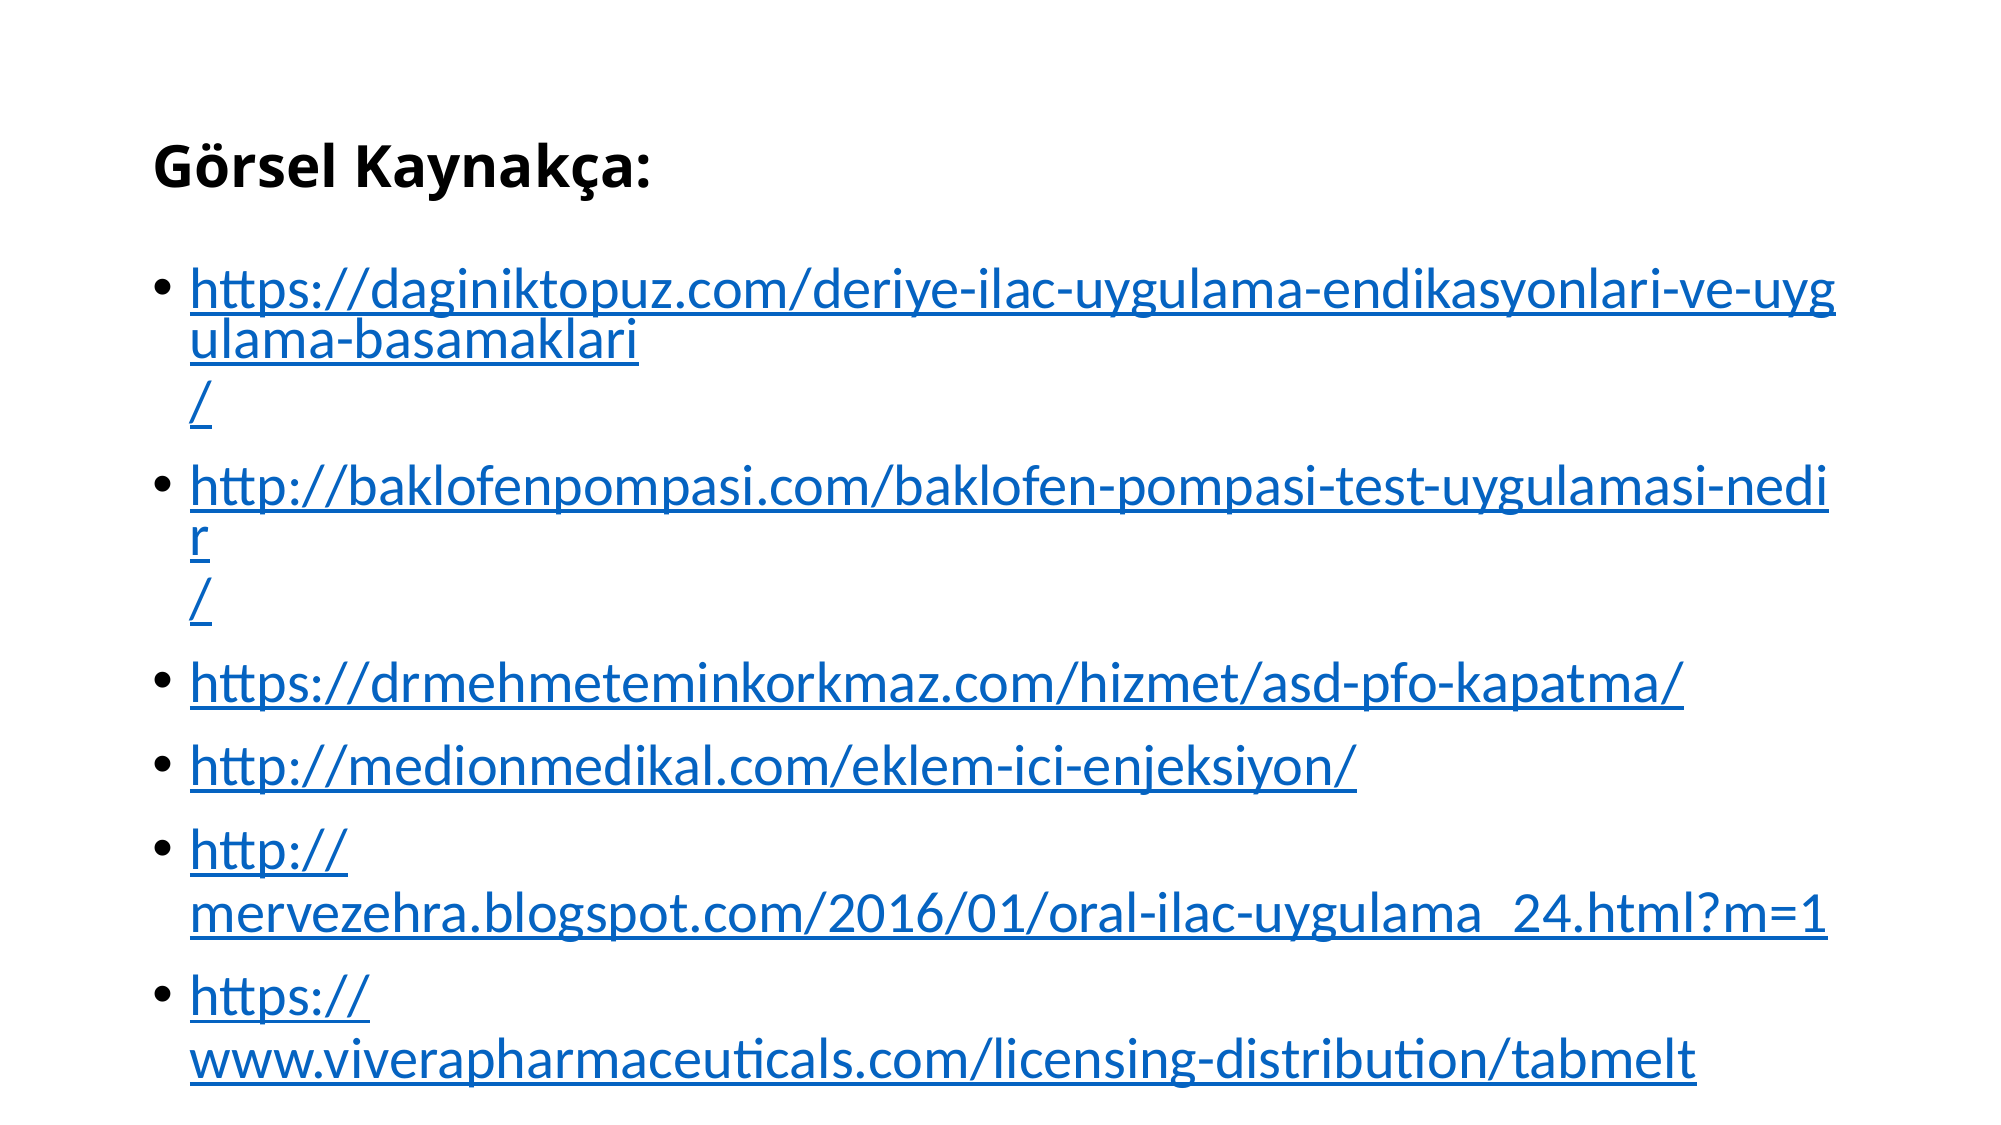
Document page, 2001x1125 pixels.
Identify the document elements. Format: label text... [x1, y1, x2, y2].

list https://daginiktopuz.com/deriye-ilac-uygulama-endikasyonlari-ve-uygulama-basamaklari/ http://baklofenpompasi.com/baklofen-pompasi-test-uygulamasi-nedir/ https://drmehmeteminkorkmaz.com/hizmet/asd-pfo-kapatma/ http://medionmedikal.com/eklem-ici-enjeksiyon/ http://mervezehra.blogspot.com/2016/01/oral-ilac-uygulama_24.html?m=1 https://www.viverapharmaceuticals.com/licensing-distribution/tabmelt [137, 250, 1863, 1014]
title Görsel Kaynakça: [137, 59, 1863, 250]
